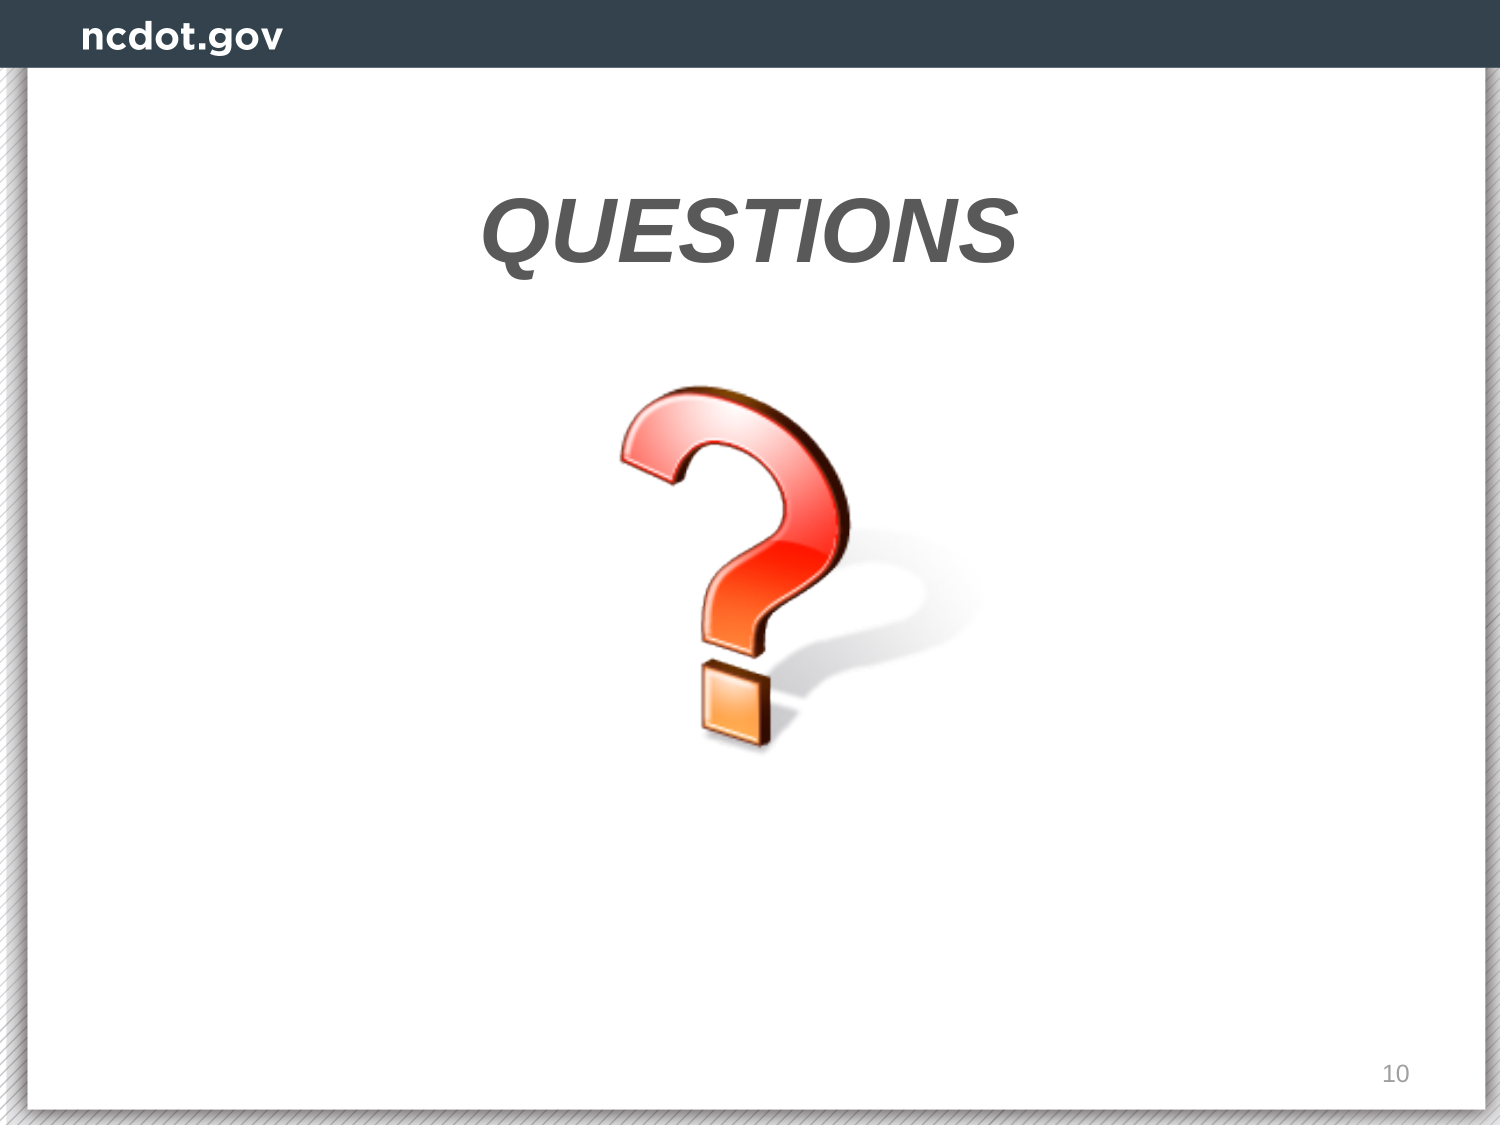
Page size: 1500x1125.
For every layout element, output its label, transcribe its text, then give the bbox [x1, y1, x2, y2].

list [564, 362, 983, 781]
picture [0, 0, 1500, 1125]
slide_number 10 [1335, 1042, 1425, 1103]
title QUESTIONS [75, 132, 1425, 320]
